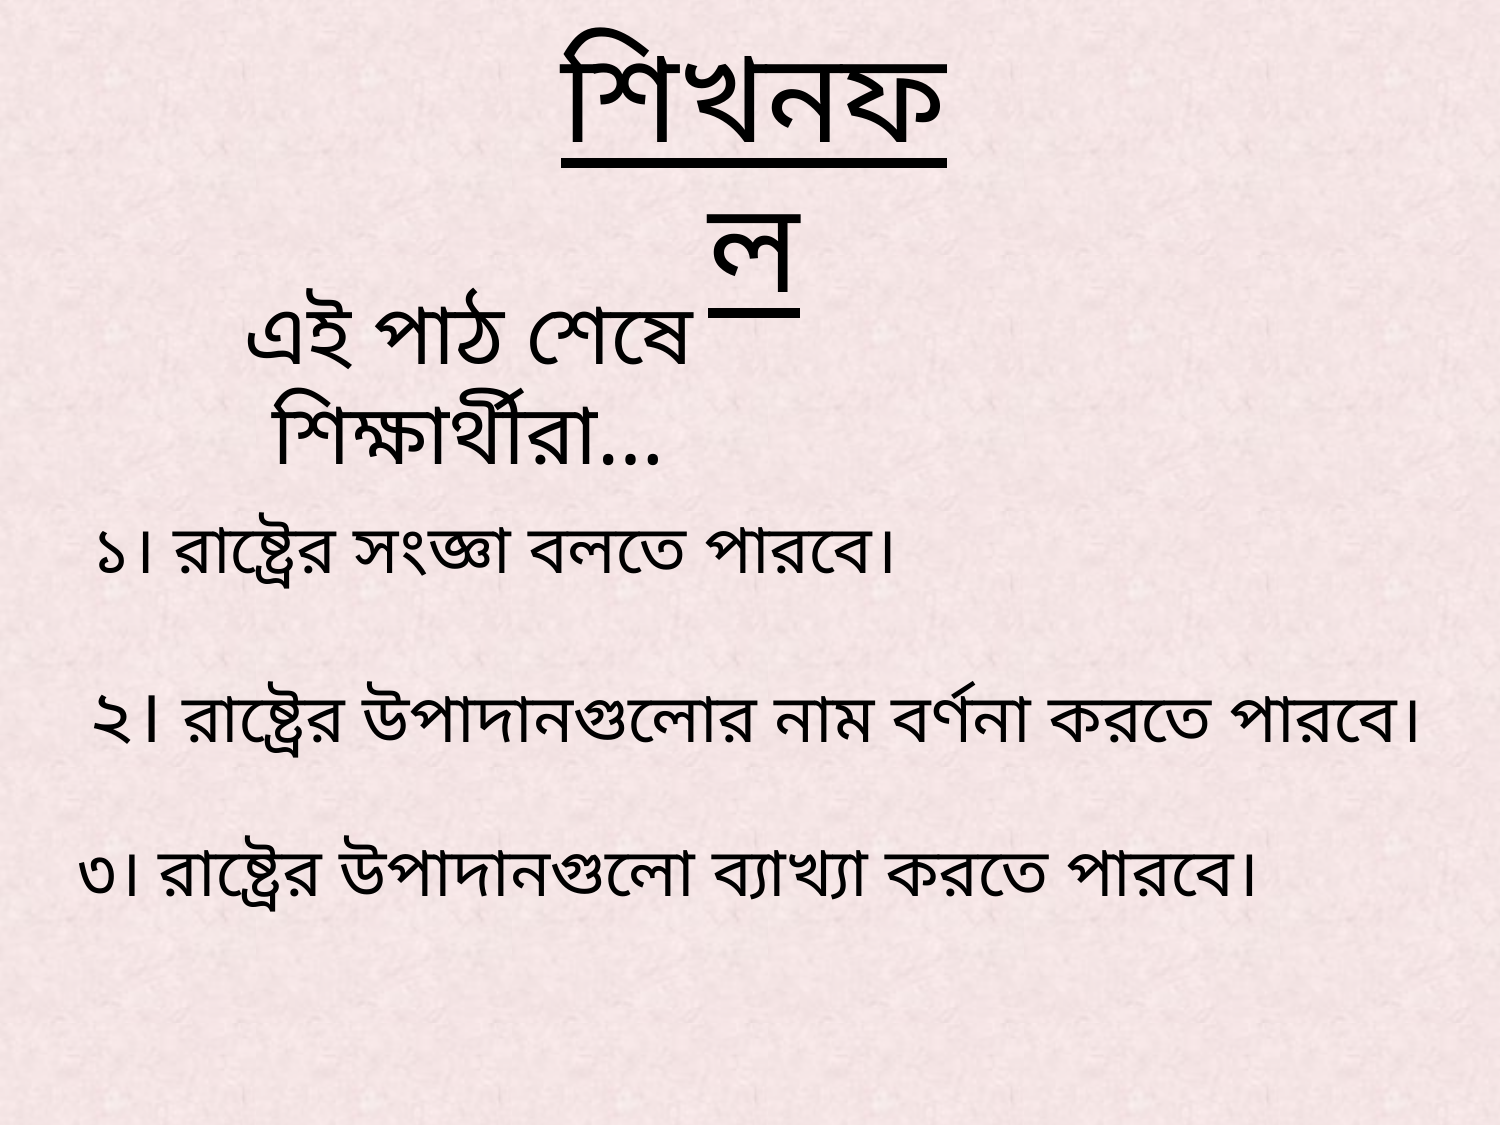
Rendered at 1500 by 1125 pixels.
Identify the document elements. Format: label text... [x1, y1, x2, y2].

text_box ১। রাষ্ট্রের সংজ্ঞা বলতে পারবে। [75, 491, 988, 602]
text_box শিখনফল [498, 107, 989, 228]
text_box ৩। রাষ্ট্রের উপাদানগুলো ব্যাখ্যা করতে পারবে। [60, 810, 1302, 930]
text_box এই পাঠ শেষে শিক্ষার্থীরা… [35, 298, 902, 464]
text_box ২। রাষ্ট্রের উপাদানগুলোর নাম বর্ণনা করতে পারবে। [73, 659, 1490, 765]
